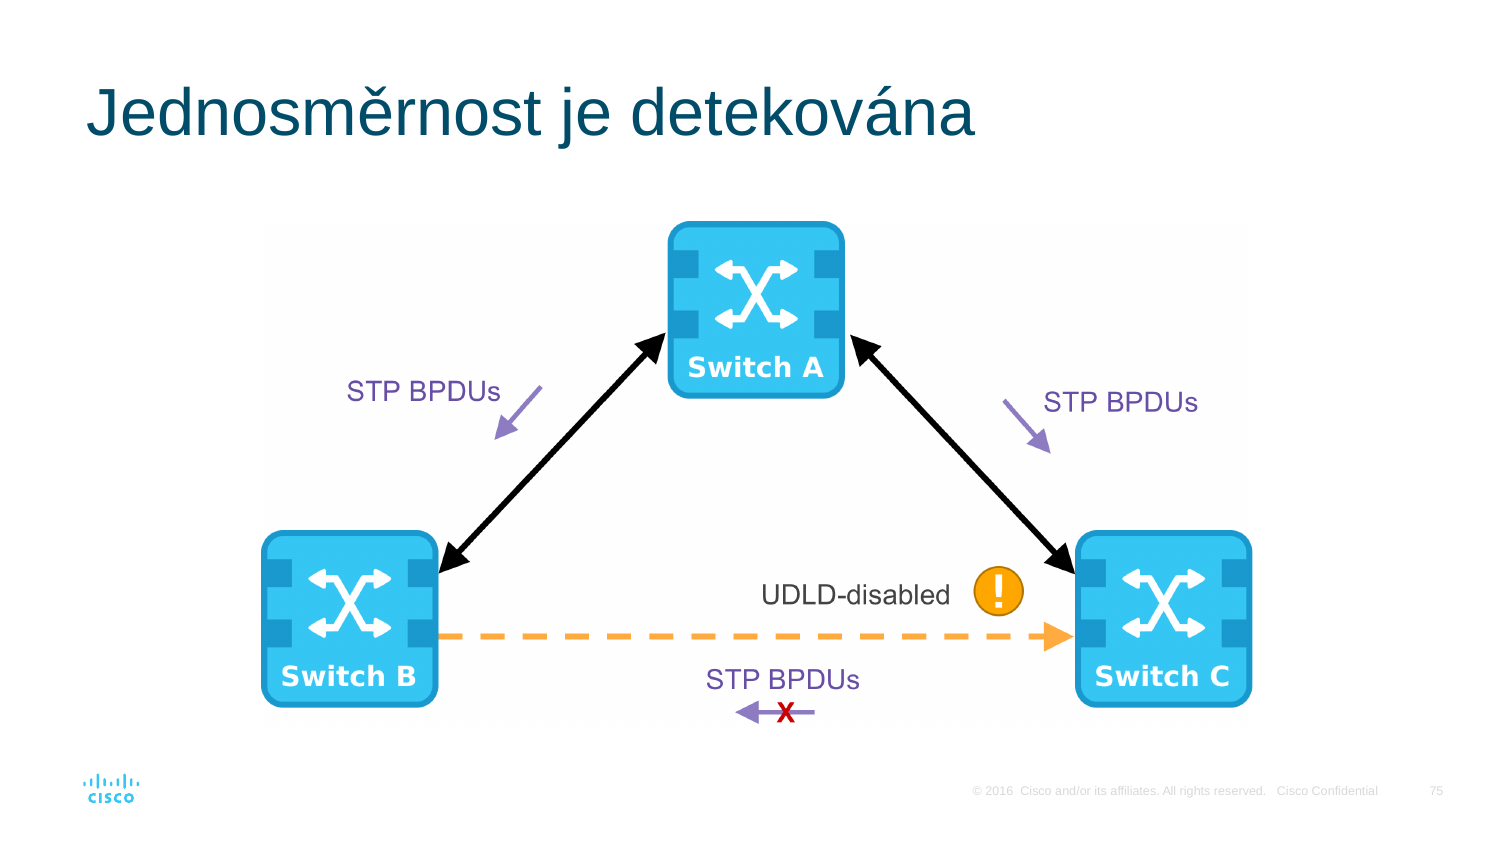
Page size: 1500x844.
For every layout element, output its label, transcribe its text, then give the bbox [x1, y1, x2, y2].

title Jednosměrnost je detekována [71, 55, 1441, 176]
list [260, 220, 1254, 726]
